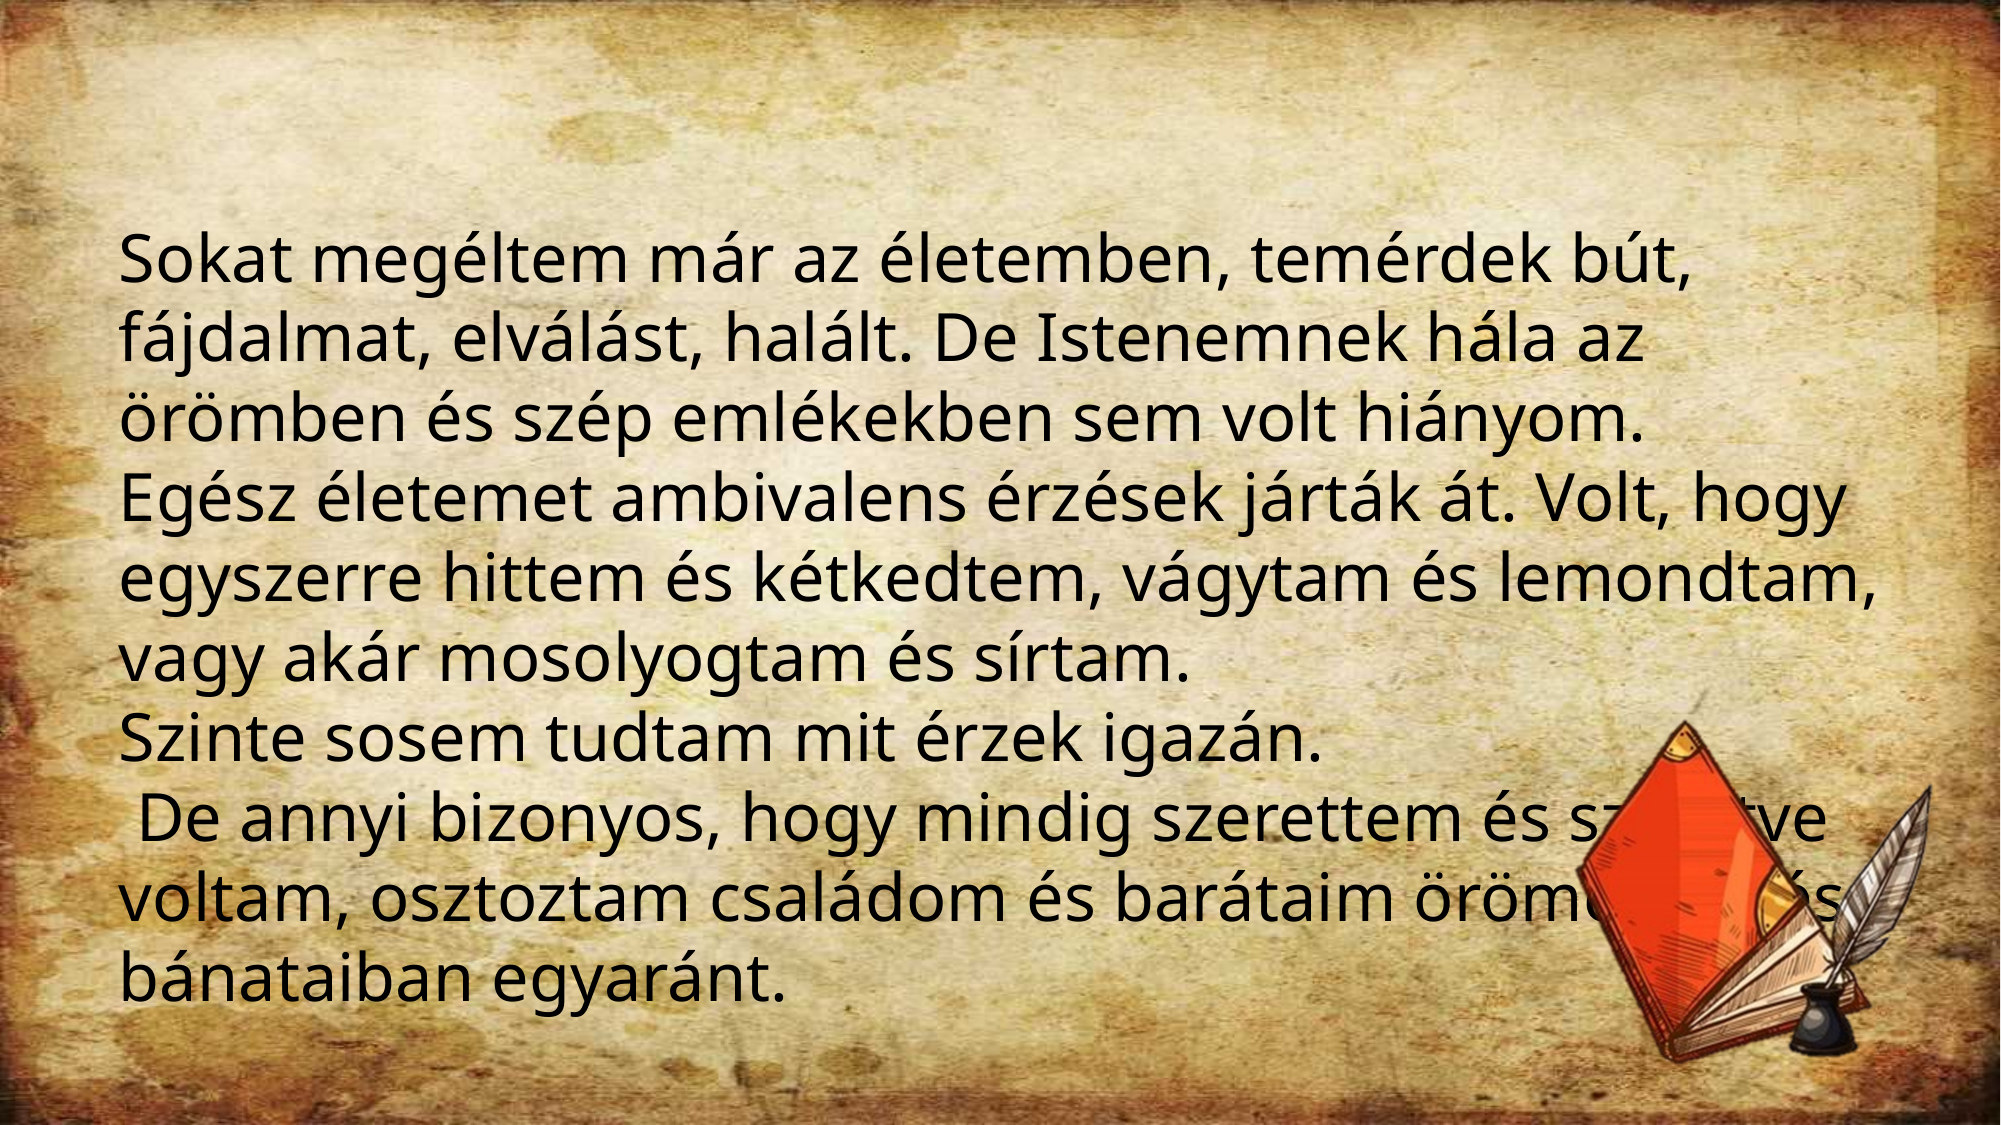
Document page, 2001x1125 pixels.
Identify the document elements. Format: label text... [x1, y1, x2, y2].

picture [0, 0, 2001, 1125]
text_box Sokat megéltem már az életemben, temérdek bút, fájdalmat, elválást, halált. De Istenemnek hála az örömben és szép emlékekben sem volt hiányom. Egész életemet ambivalens érzések járták át. Volt, hogy egyszerre hittem és kétkedtem, vágytam és lemondtam, vagy akár mosolyogtam és sírtam. Szinte sosem tudtam mit érzek igazán. De annyi bizonyos, hogy mindig szerettem és szeretve voltam, osztoztam családom és barátaim örömeiben és bánataiban egyaránt. [104, 127, 1950, 1125]
